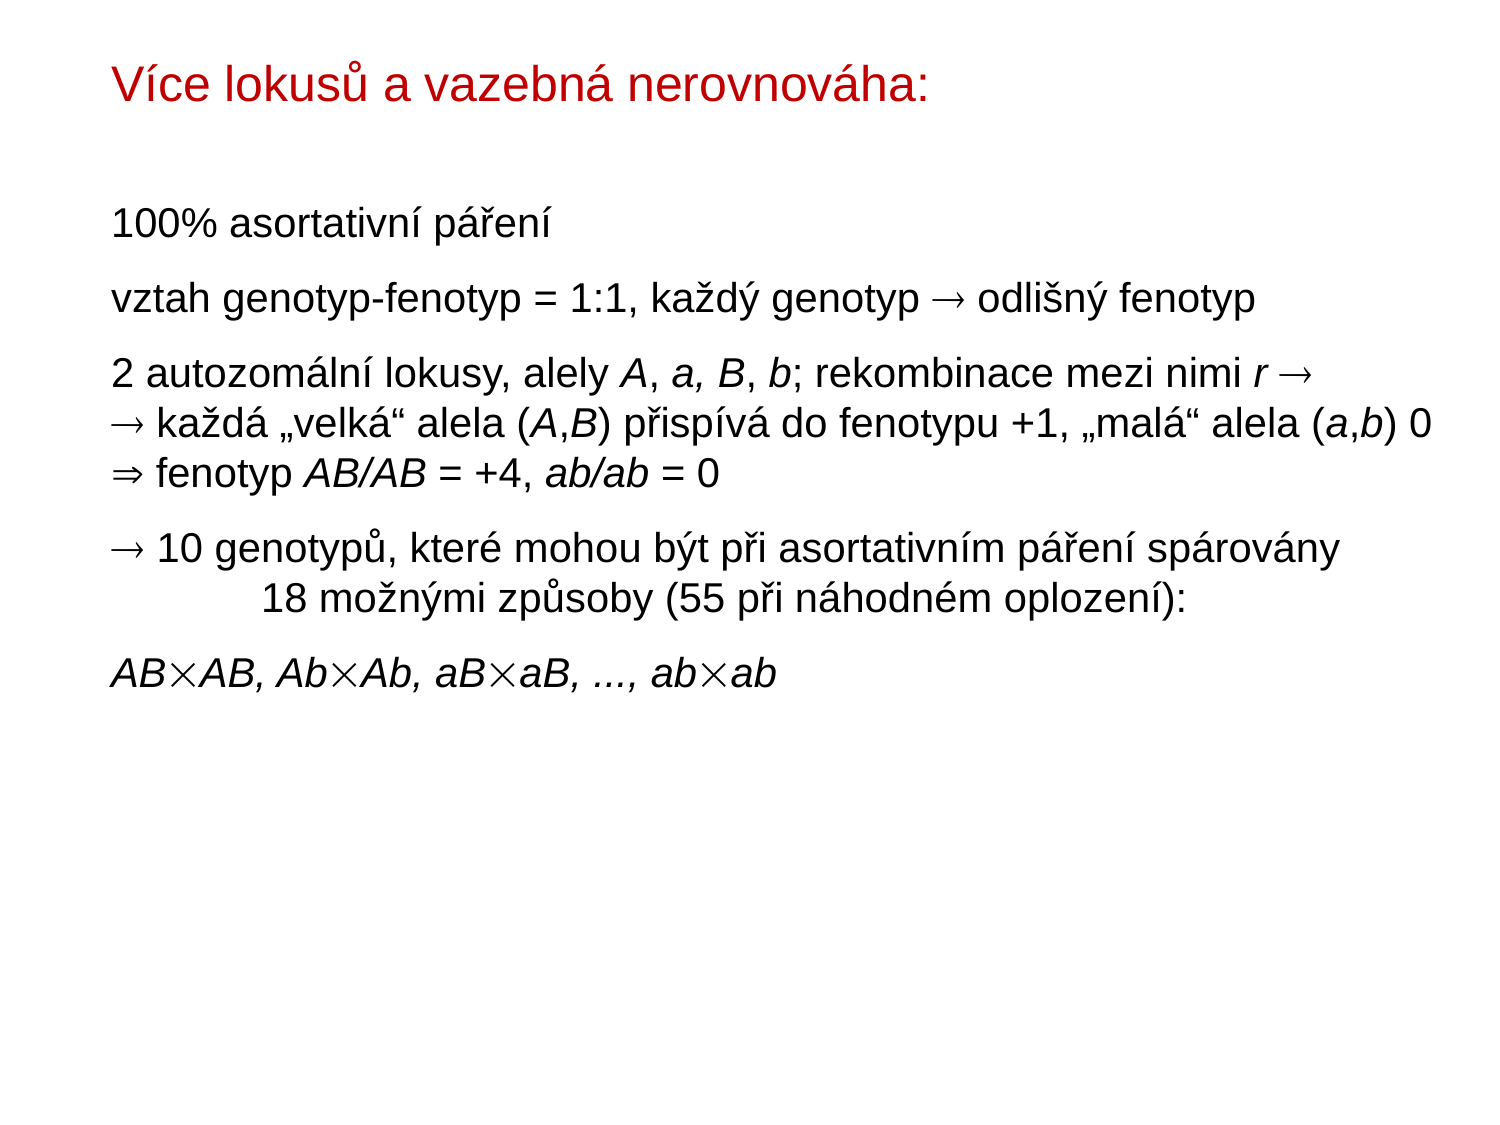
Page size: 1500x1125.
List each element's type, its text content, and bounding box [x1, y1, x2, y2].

text_box Více lokusů a vazebná nerovnováha: 100% asortativní páření vztah genotyp-fenotyp = 1:1, každý genotyp  odlišný fenotyp 2 autozomální lokusy, alely A, a, B, b; rekombinace mezi nimi r   každá „velká“ alela (A,B) přispívá do fenotypu +1, „malá“ alela (a,b) 0  fenotyp AB/AB = +4, ab/ab = 0  10 genotypů, které mohou být při asortativním páření spárovány 18 možnými způsoby (55 při náhodném oplození): ABAB, AbAb, aBaB, ..., abab [96, 43, 1459, 704]
